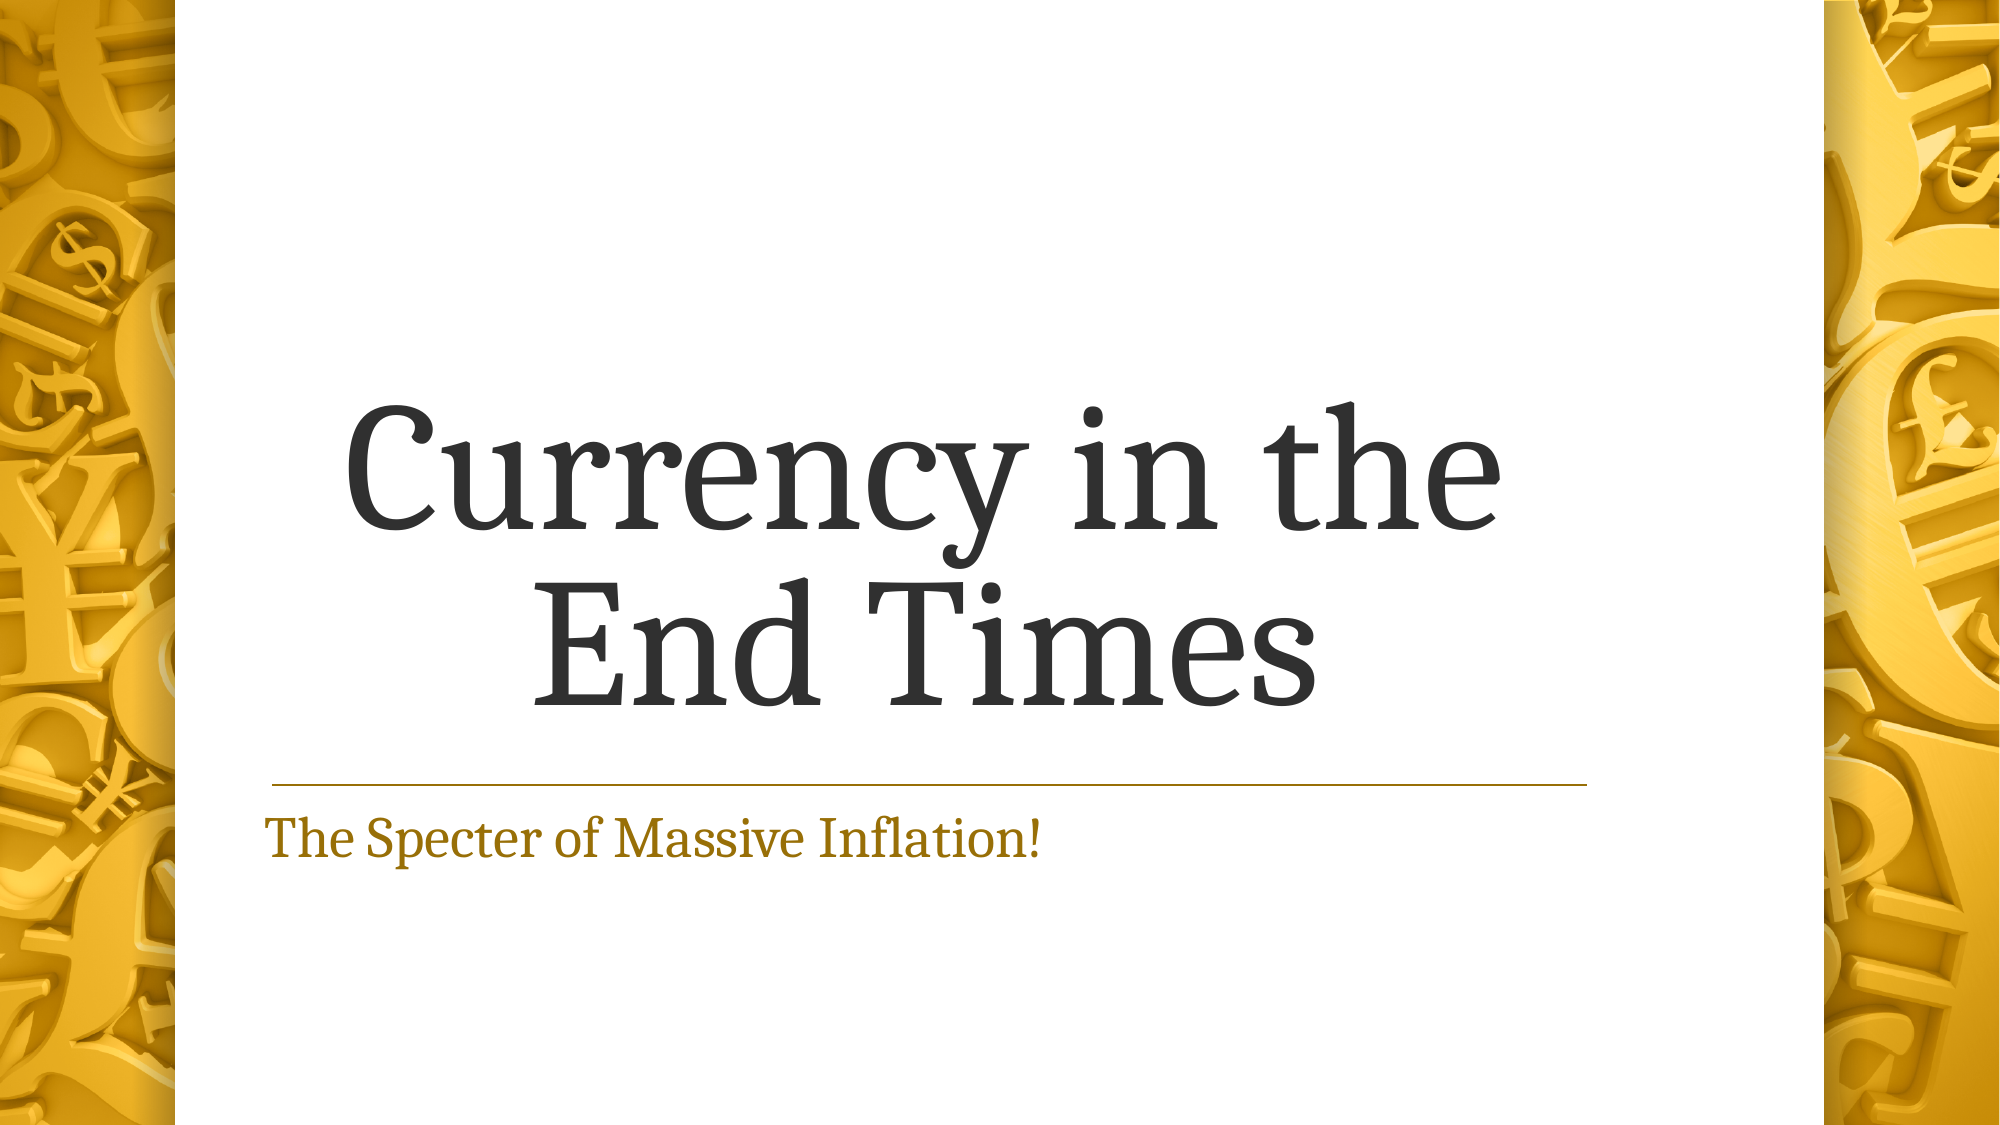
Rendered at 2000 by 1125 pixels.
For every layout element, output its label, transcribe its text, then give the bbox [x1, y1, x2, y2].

list The Specter of Massive Inflation! [249, 800, 1600, 1012]
picture [0, 0, 175, 1125]
title Currency in the End Times [249, 366, 1600, 763]
picture [1824, 0, 2000, 1125]
